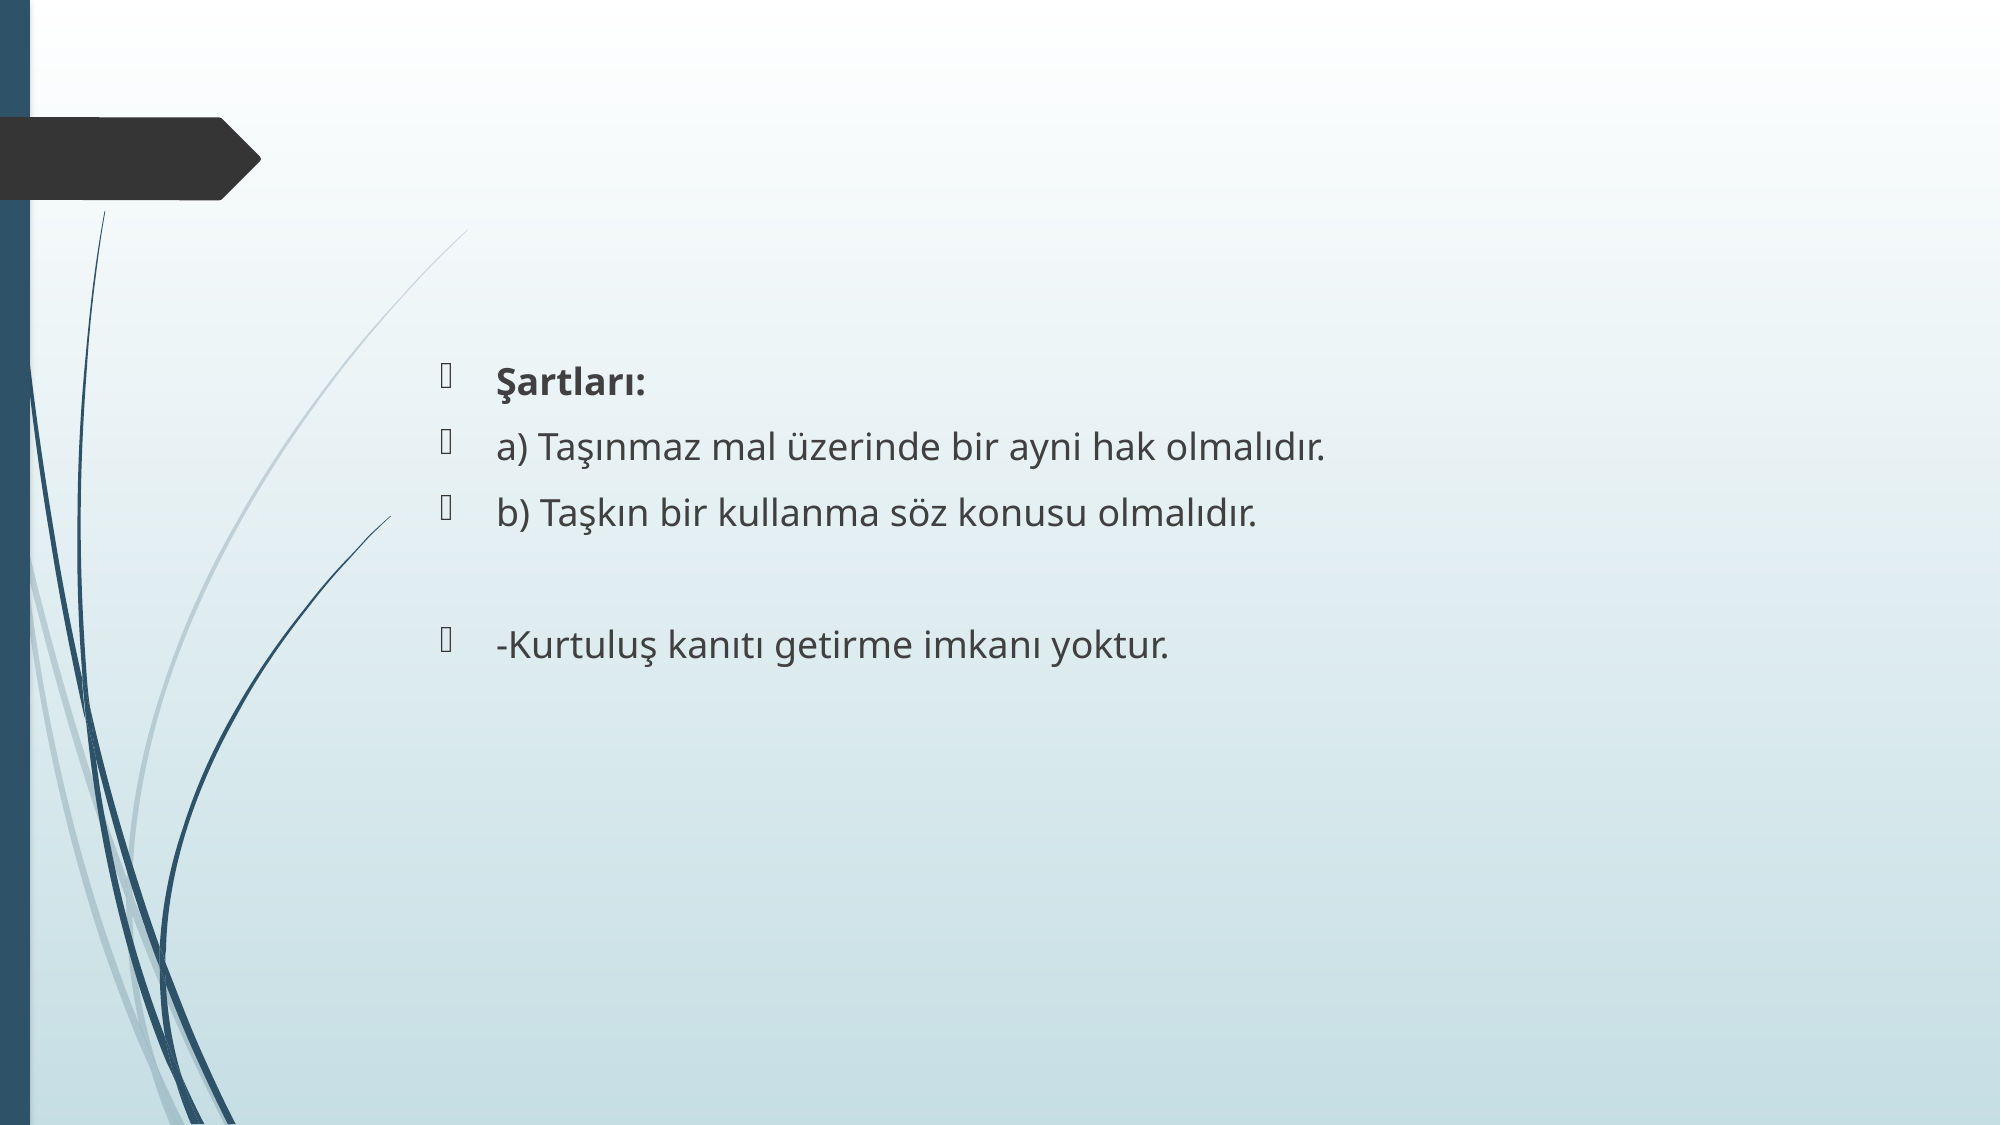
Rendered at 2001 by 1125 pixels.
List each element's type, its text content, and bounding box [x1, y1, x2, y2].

list Şartları: a) Taşınmaz mal üzerinde bir ayni hak olmalıdır. b) Taşkın bir kullanma söz konusu olmalıdır. -Kurtuluş kanıtı getirme imkanı yoktur. [424, 350, 1888, 970]
